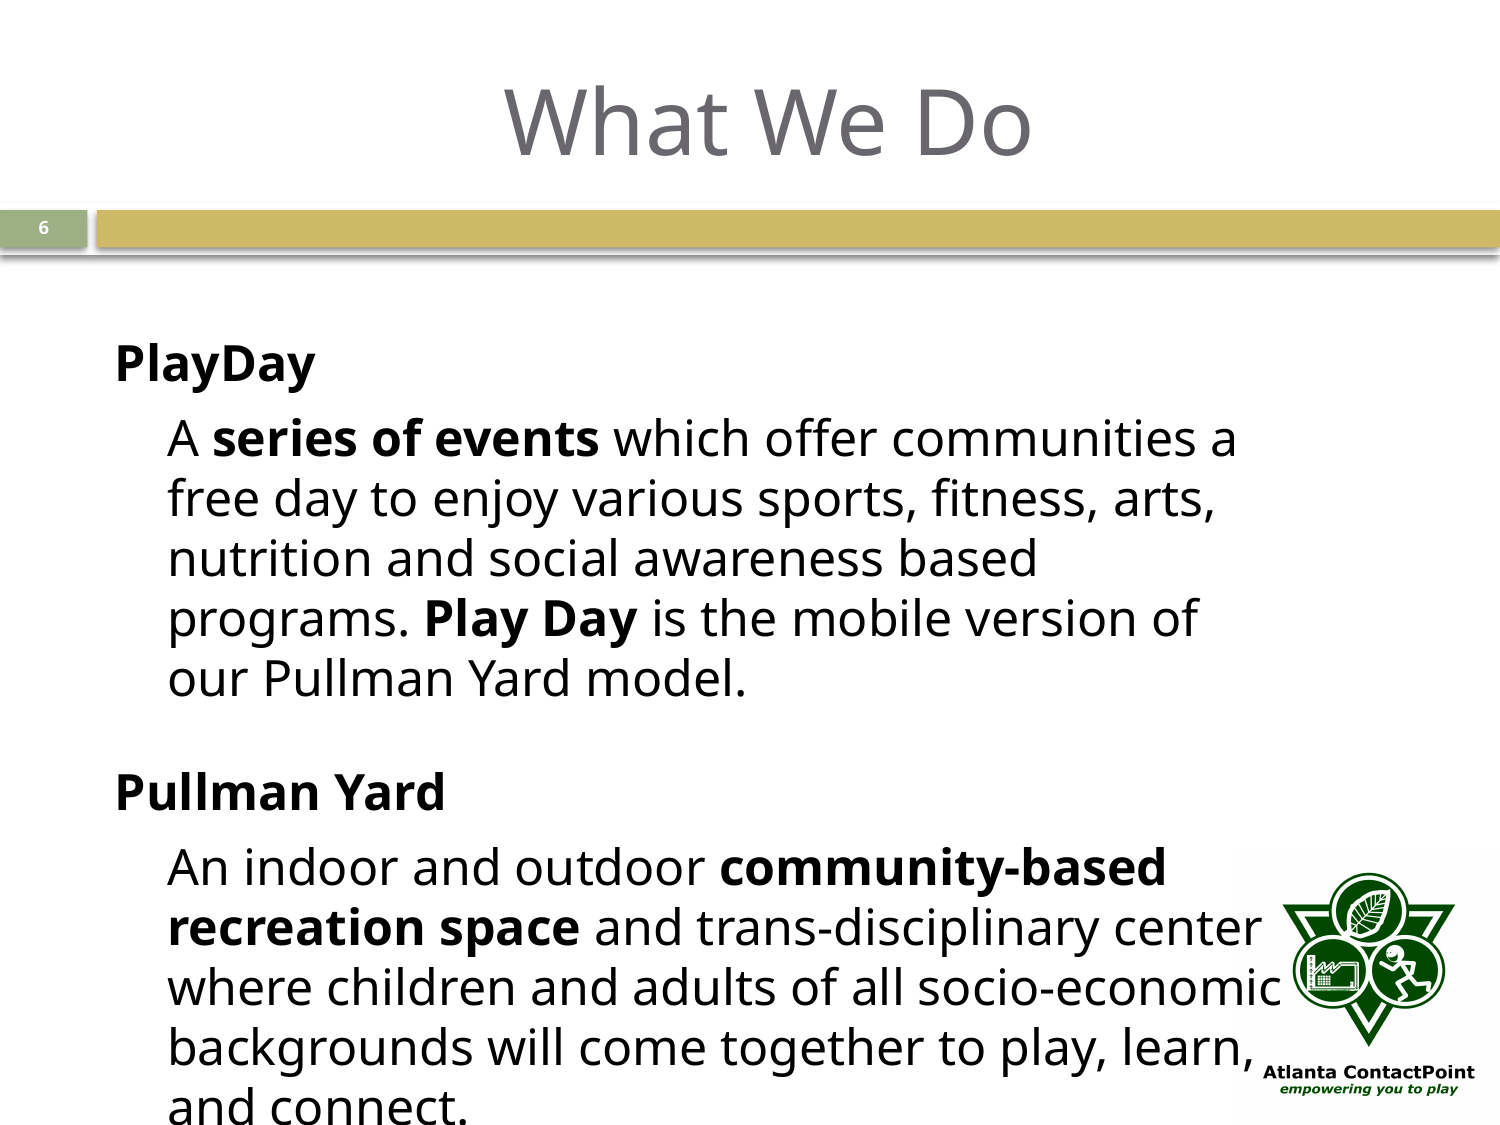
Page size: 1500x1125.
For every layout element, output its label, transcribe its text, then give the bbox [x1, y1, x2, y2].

title What We Do [100, 37, 1438, 200]
slide_number 6 [0, 208, 88, 249]
picture [1237, 849, 1500, 1125]
list PlayDay A series of events which offer communities a free day to enjoy various sports, fitness, arts, nutrition and social awareness based programs. Play Day is the mobile version of our Pullman Yard model. Pullman Yard An indoor and outdoor community-based recreation space and trans-disciplinary center where children and adults of all socio-economic backgrounds will come together to play, learn, and connect. [99, 249, 1300, 1075]
